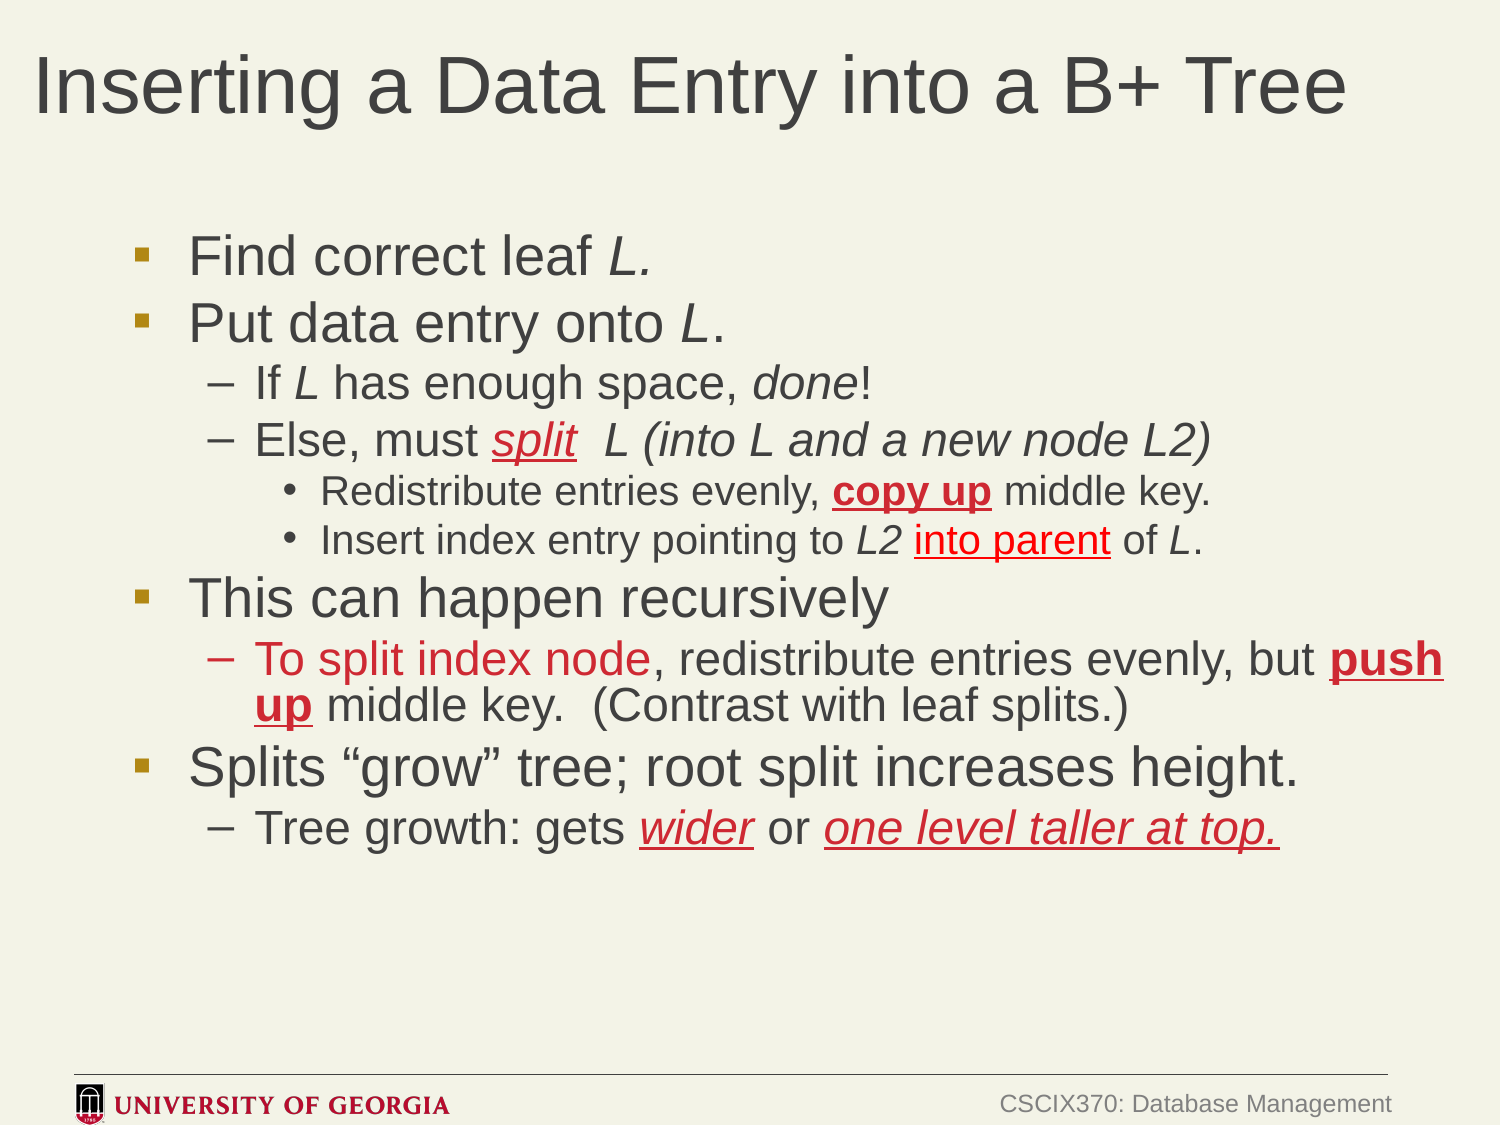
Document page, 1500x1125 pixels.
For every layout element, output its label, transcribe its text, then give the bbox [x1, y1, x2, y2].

title Inserting a Data Entry into a B+ Tree [24, 24, 1476, 201]
picture [75, 1083, 450, 1125]
list Find correct leaf L. Put data entry onto L. If L has enough space, done! Else, must split L (into L and a new node L2) Redistribute entries evenly, copy up middle key. Insert index entry pointing to L2 into parent of L. This can happen recursively To split index node, redistribute entries evenly, but push up middle key. (Contrast with leaf splits.) Splits “grow” tree; root split increases height. Tree growth: gets wider or one level taller at top. [124, 224, 1463, 901]
